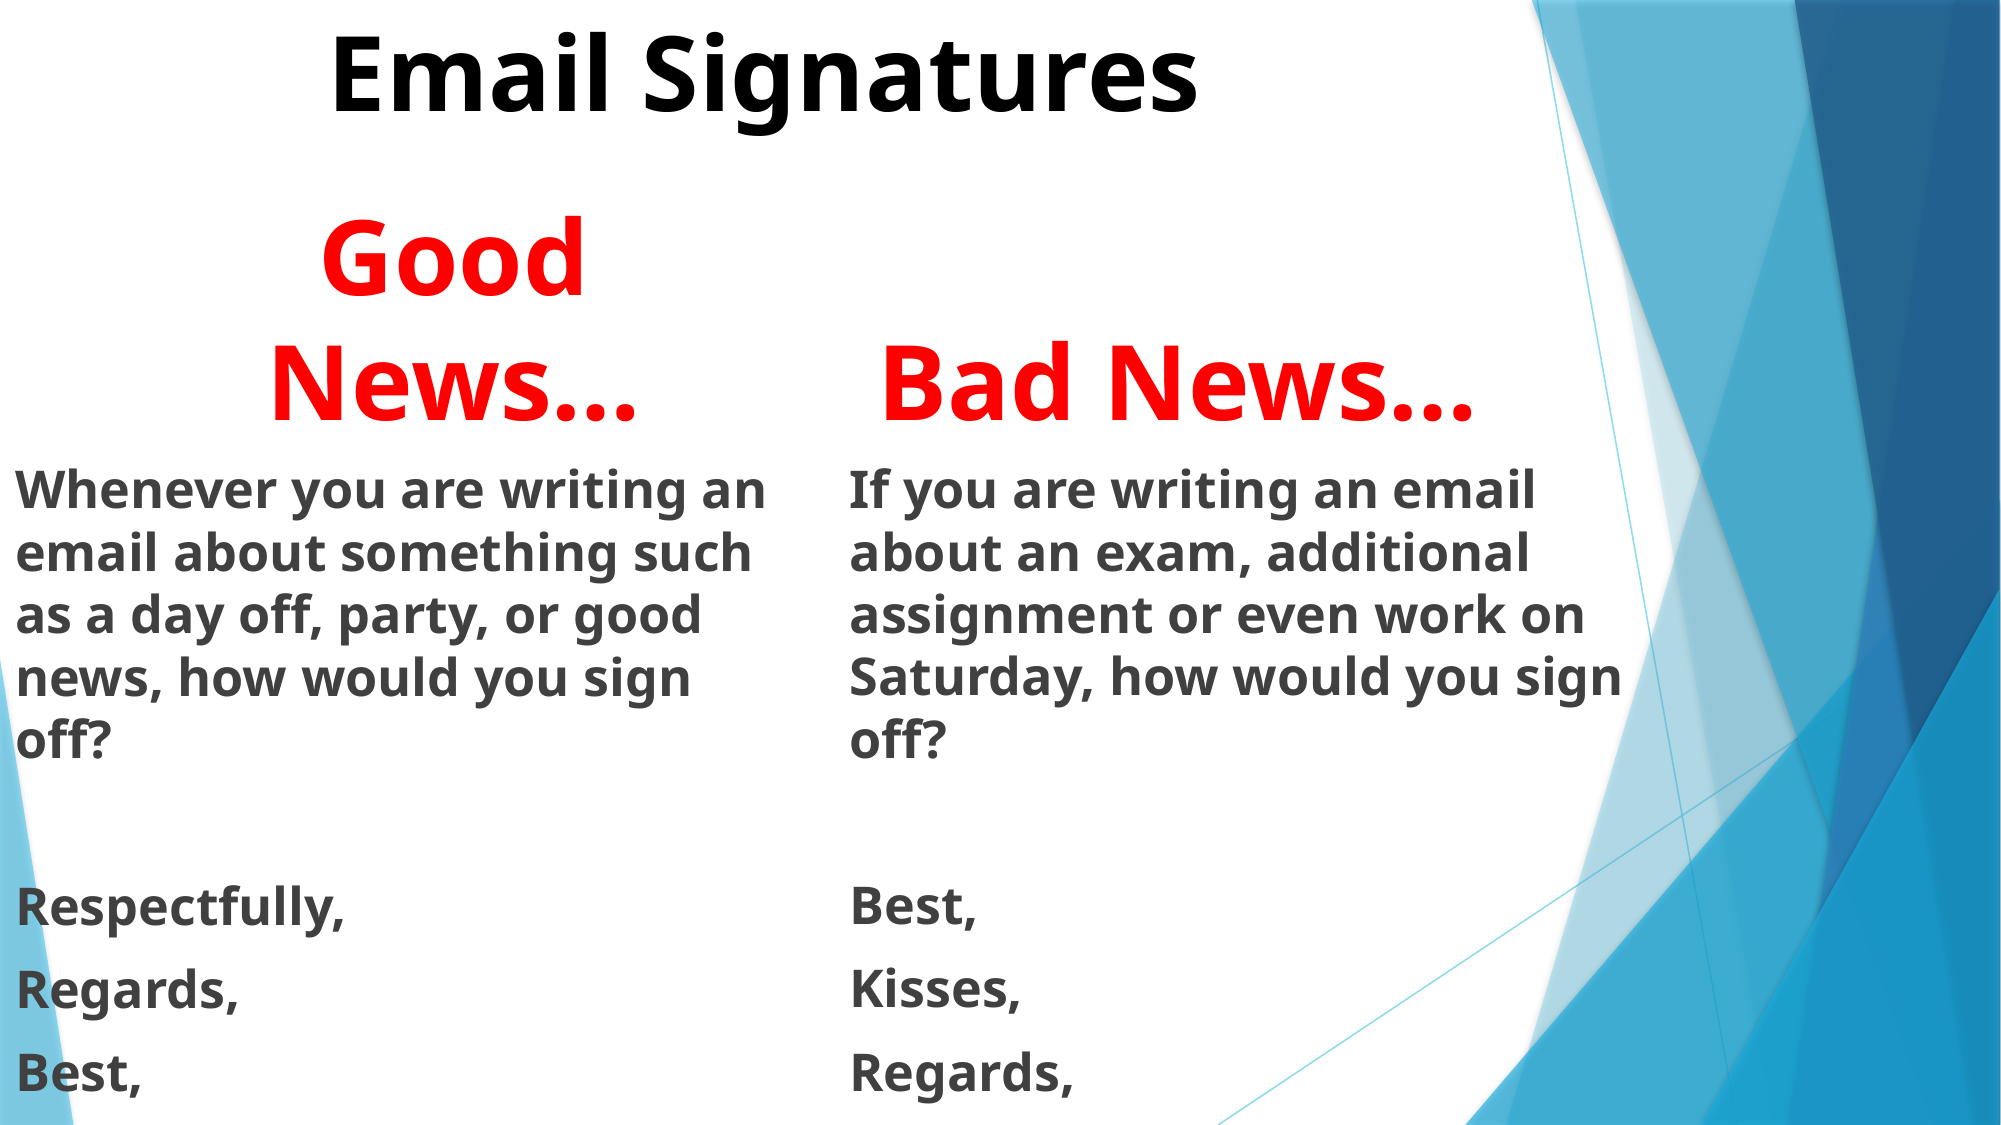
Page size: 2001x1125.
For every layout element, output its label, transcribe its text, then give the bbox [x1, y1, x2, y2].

title Email Signatures [0, 0, 1529, 217]
list Bad News… [834, 354, 1522, 448]
list Whenever you are writing an email about something such as a day off, party, or good news, how would you sign off? Respectfully, Regards, Best, [0, 448, 798, 1125]
list If you are writing an email about an exam, additional assignment or even work on Saturday, how would you sign off? Best, Kisses, Regards, [834, 448, 1653, 1125]
list Good News… [110, 354, 798, 448]
